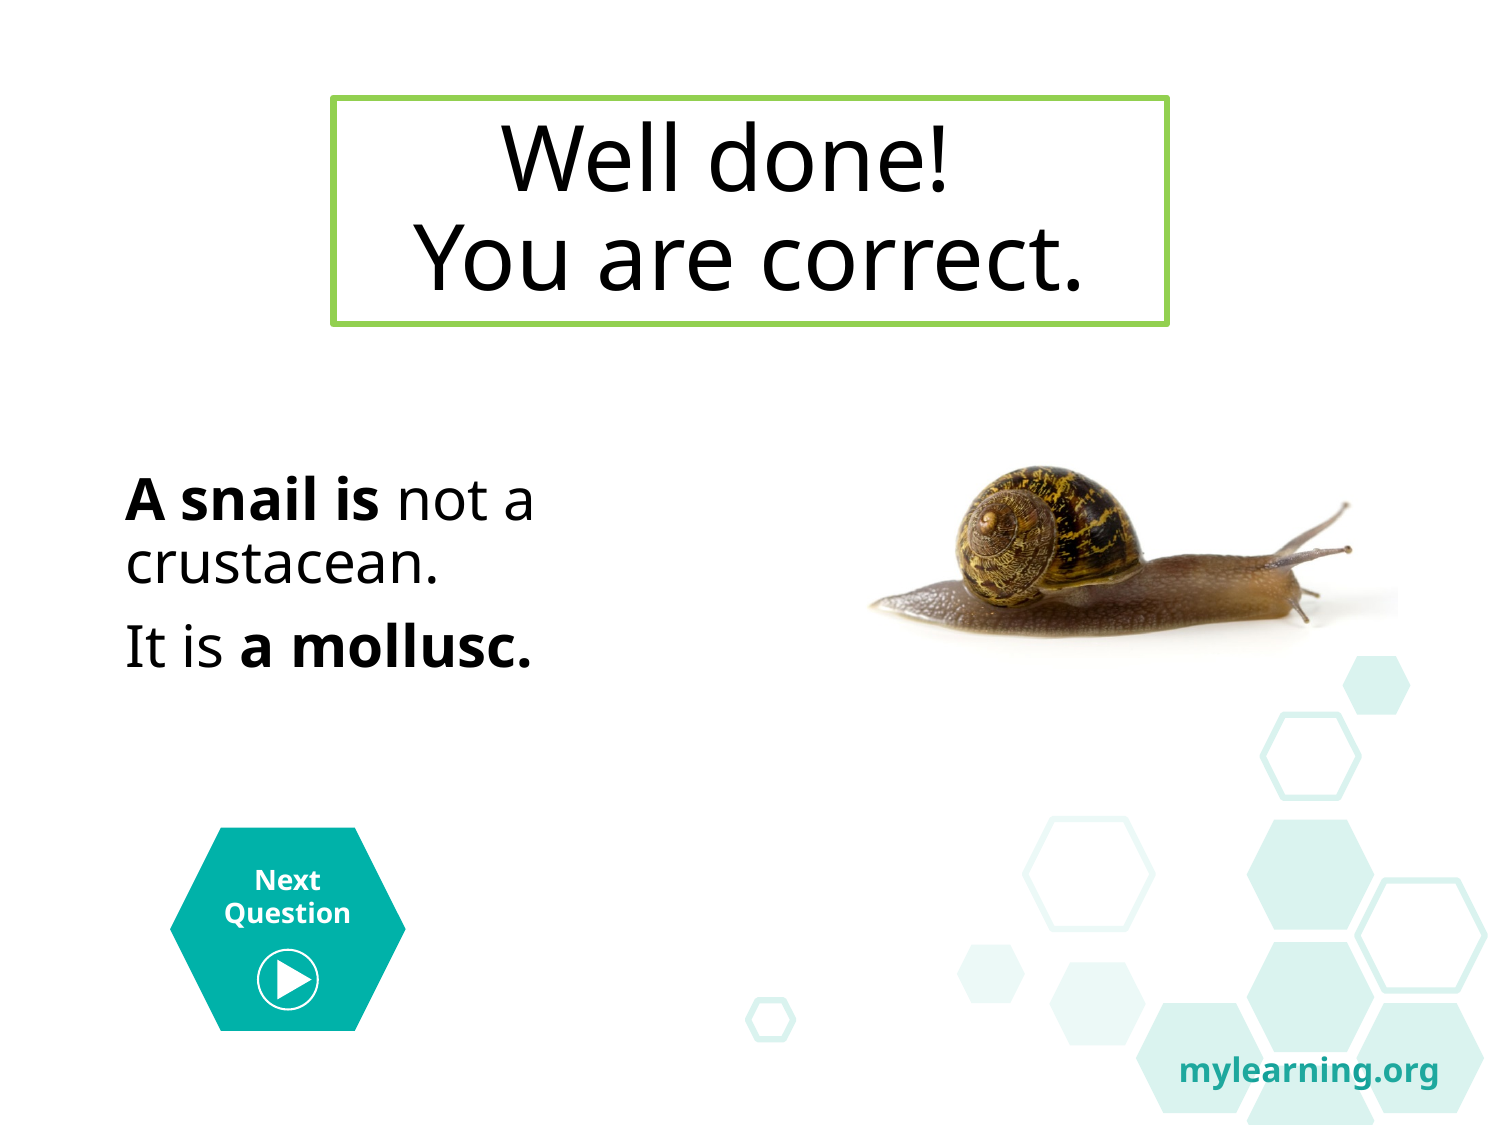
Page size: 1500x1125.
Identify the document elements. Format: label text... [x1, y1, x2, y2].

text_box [171, 828, 405, 1030]
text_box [747, 656, 1485, 1125]
title Well done! You are correct. [333, 97, 1167, 325]
list A snail is not a crustacean. It is a mollusc. [110, 371, 748, 801]
picture [801, 363, 1398, 656]
text_box [157, 818, 414, 1040]
